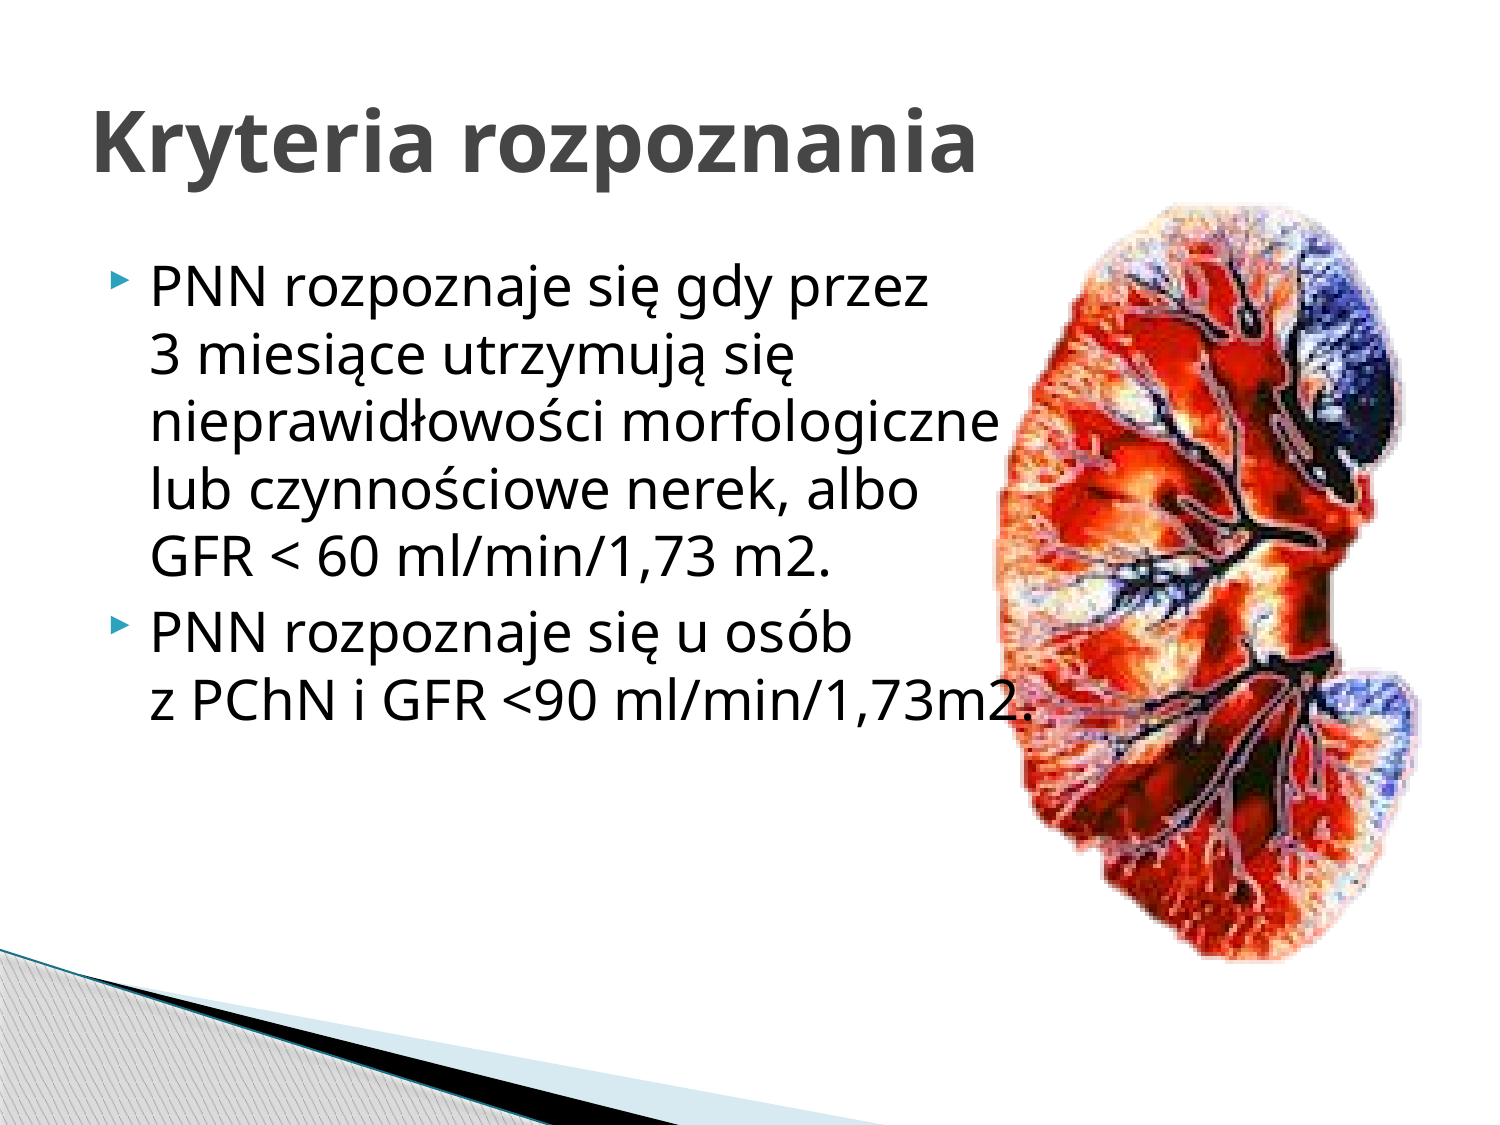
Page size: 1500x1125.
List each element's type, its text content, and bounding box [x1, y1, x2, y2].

picture [968, 186, 1495, 990]
list PNN rozpoznaje się gdy przez 3 miesiące utrzymują się nieprawidłowości morfologiczne lub czynnościowe nerek, albo GFR < 60 ml/min/1,73 m2. PNN rozpoznaje się u osób z PChN i GFR <90 ml/min/1,73m2. [75, 243, 962, 986]
title Kryteria rozpoznania [75, 45, 1425, 233]
